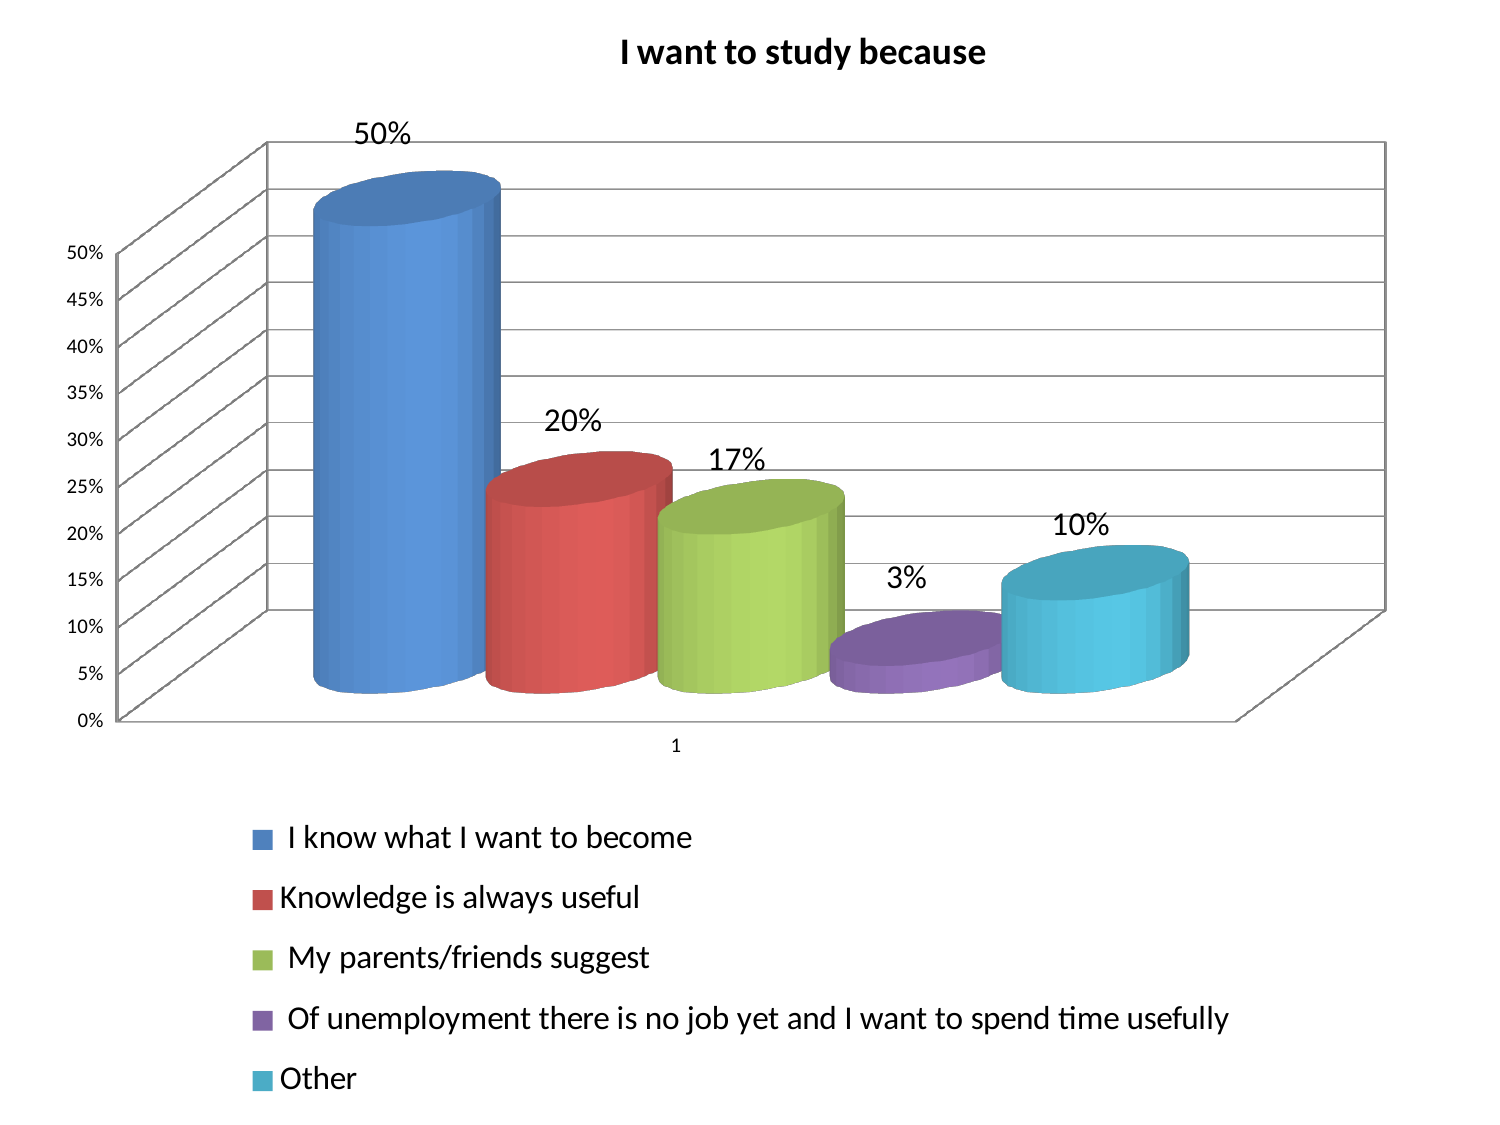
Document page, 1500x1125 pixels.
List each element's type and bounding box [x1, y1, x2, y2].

chart [37, 0, 1463, 1125]
